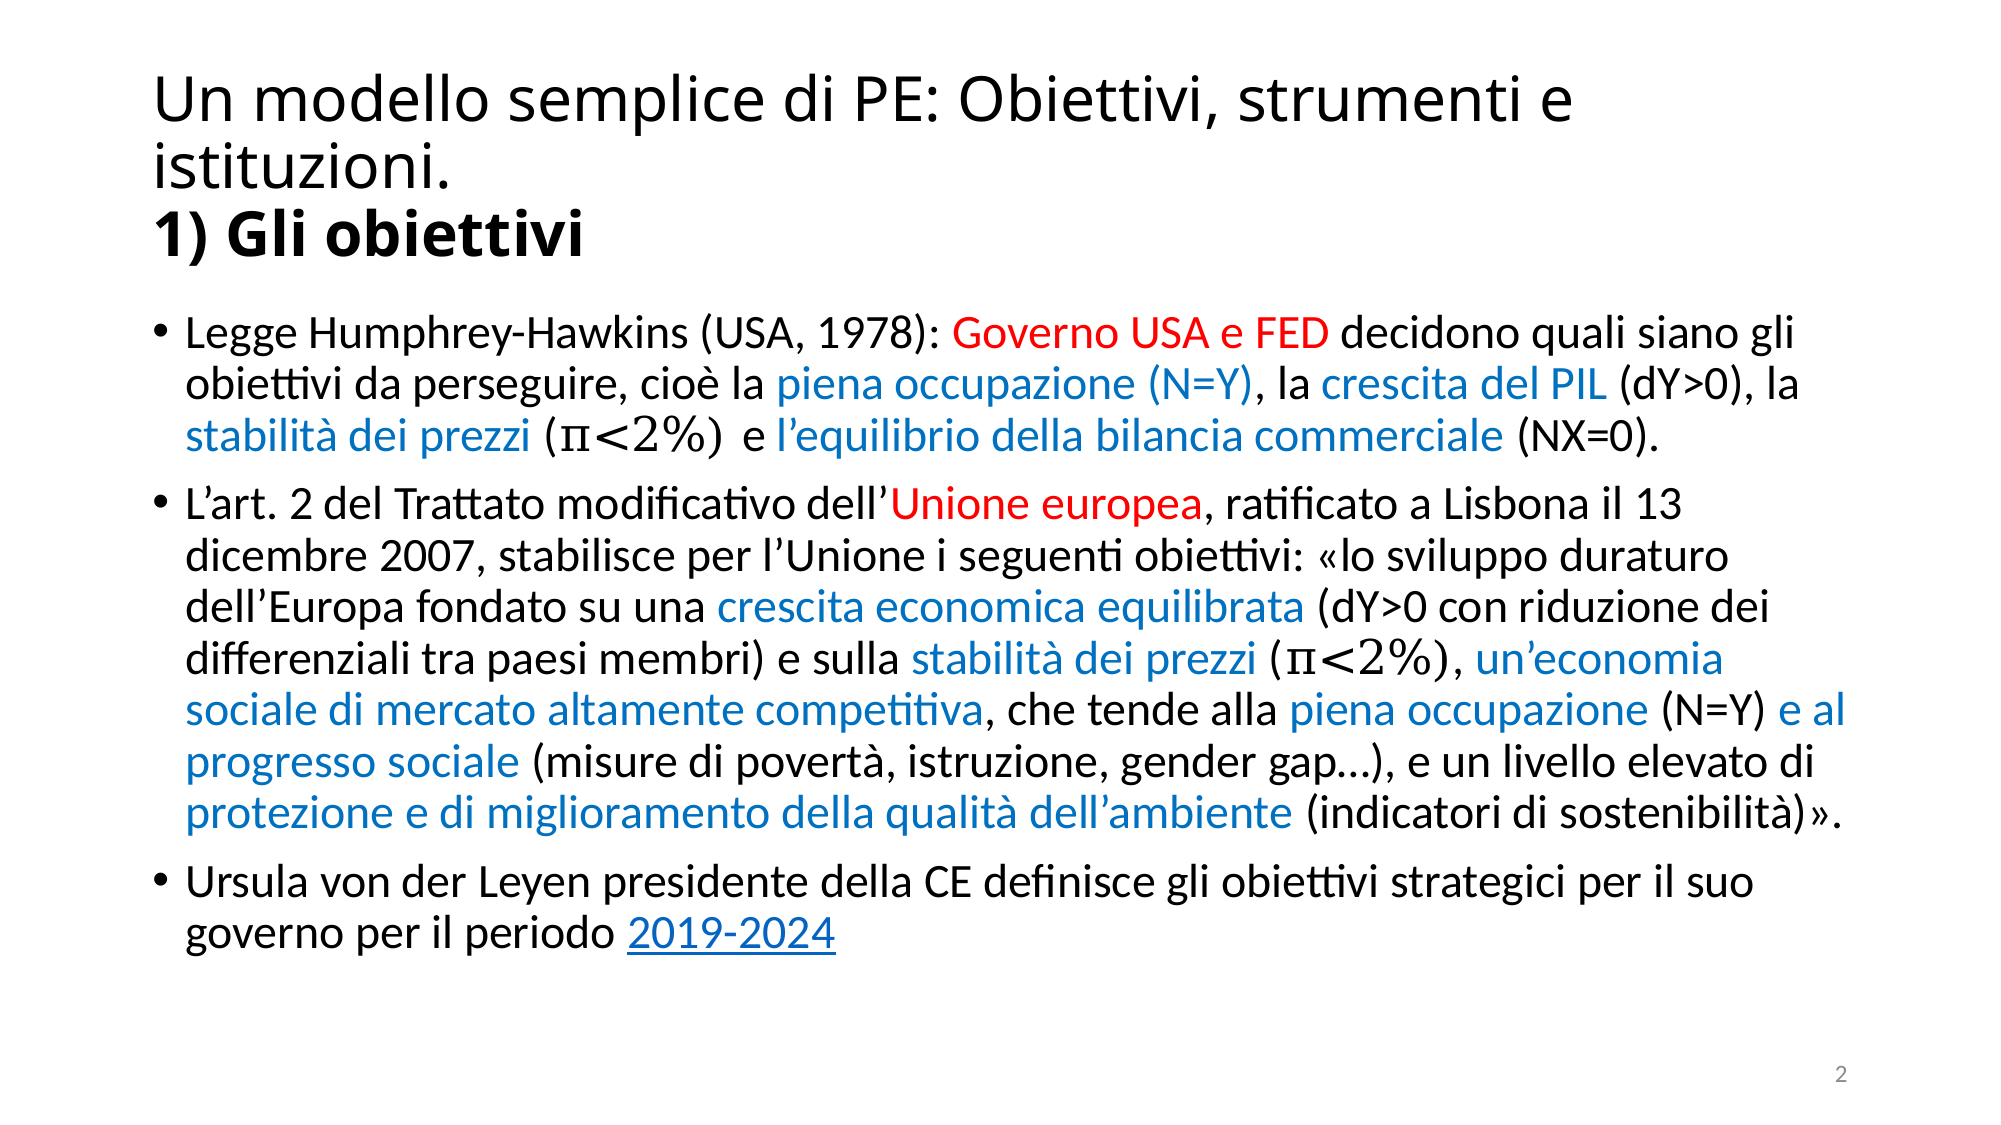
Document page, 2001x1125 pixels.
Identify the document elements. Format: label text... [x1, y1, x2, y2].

slide_number 2 [1412, 1042, 1863, 1103]
list Legge Humphrey-Hawkins (USA, 1978): Governo USA e FED decidono quali siano gli obiettivi da perseguire, cioè la piena occupazione (N=Y), la crescita del PIL (dY>0), la stabilità dei prezzi (π<2%) e l’equilibrio della bilancia commerciale (NX=0). L’art. 2 del Trattato modificativo dell’Unione europea, ratificato a Lisbona il 13 dicembre 2007, stabilisce per l’Unione i seguenti obiettivi: «lo sviluppo duraturo dell’Europa fondato su una crescita economica equilibrata (dY>0 con riduzione dei differenziali tra paesi membri) e sulla stabilità dei prezzi (π<2%), un’economia sociale di mercato altamente competitiva, che tende alla piena occupazione (N=Y) e al progresso sociale (misure di povertà, istruzione, gender gap…), e un livello elevato di protezione e di miglioramento della qualità dell’ambiente (indicatori di sostenibilità)». Ursula von der Leyen presidente della CE definisce gli obiettivi strategici per il suo governo per il periodo 2019-2024 [137, 299, 1863, 1014]
title Un modello semplice di PE: Obiettivi, strumenti e istituzioni. 1) Gli obiettivi [137, 59, 1863, 278]
